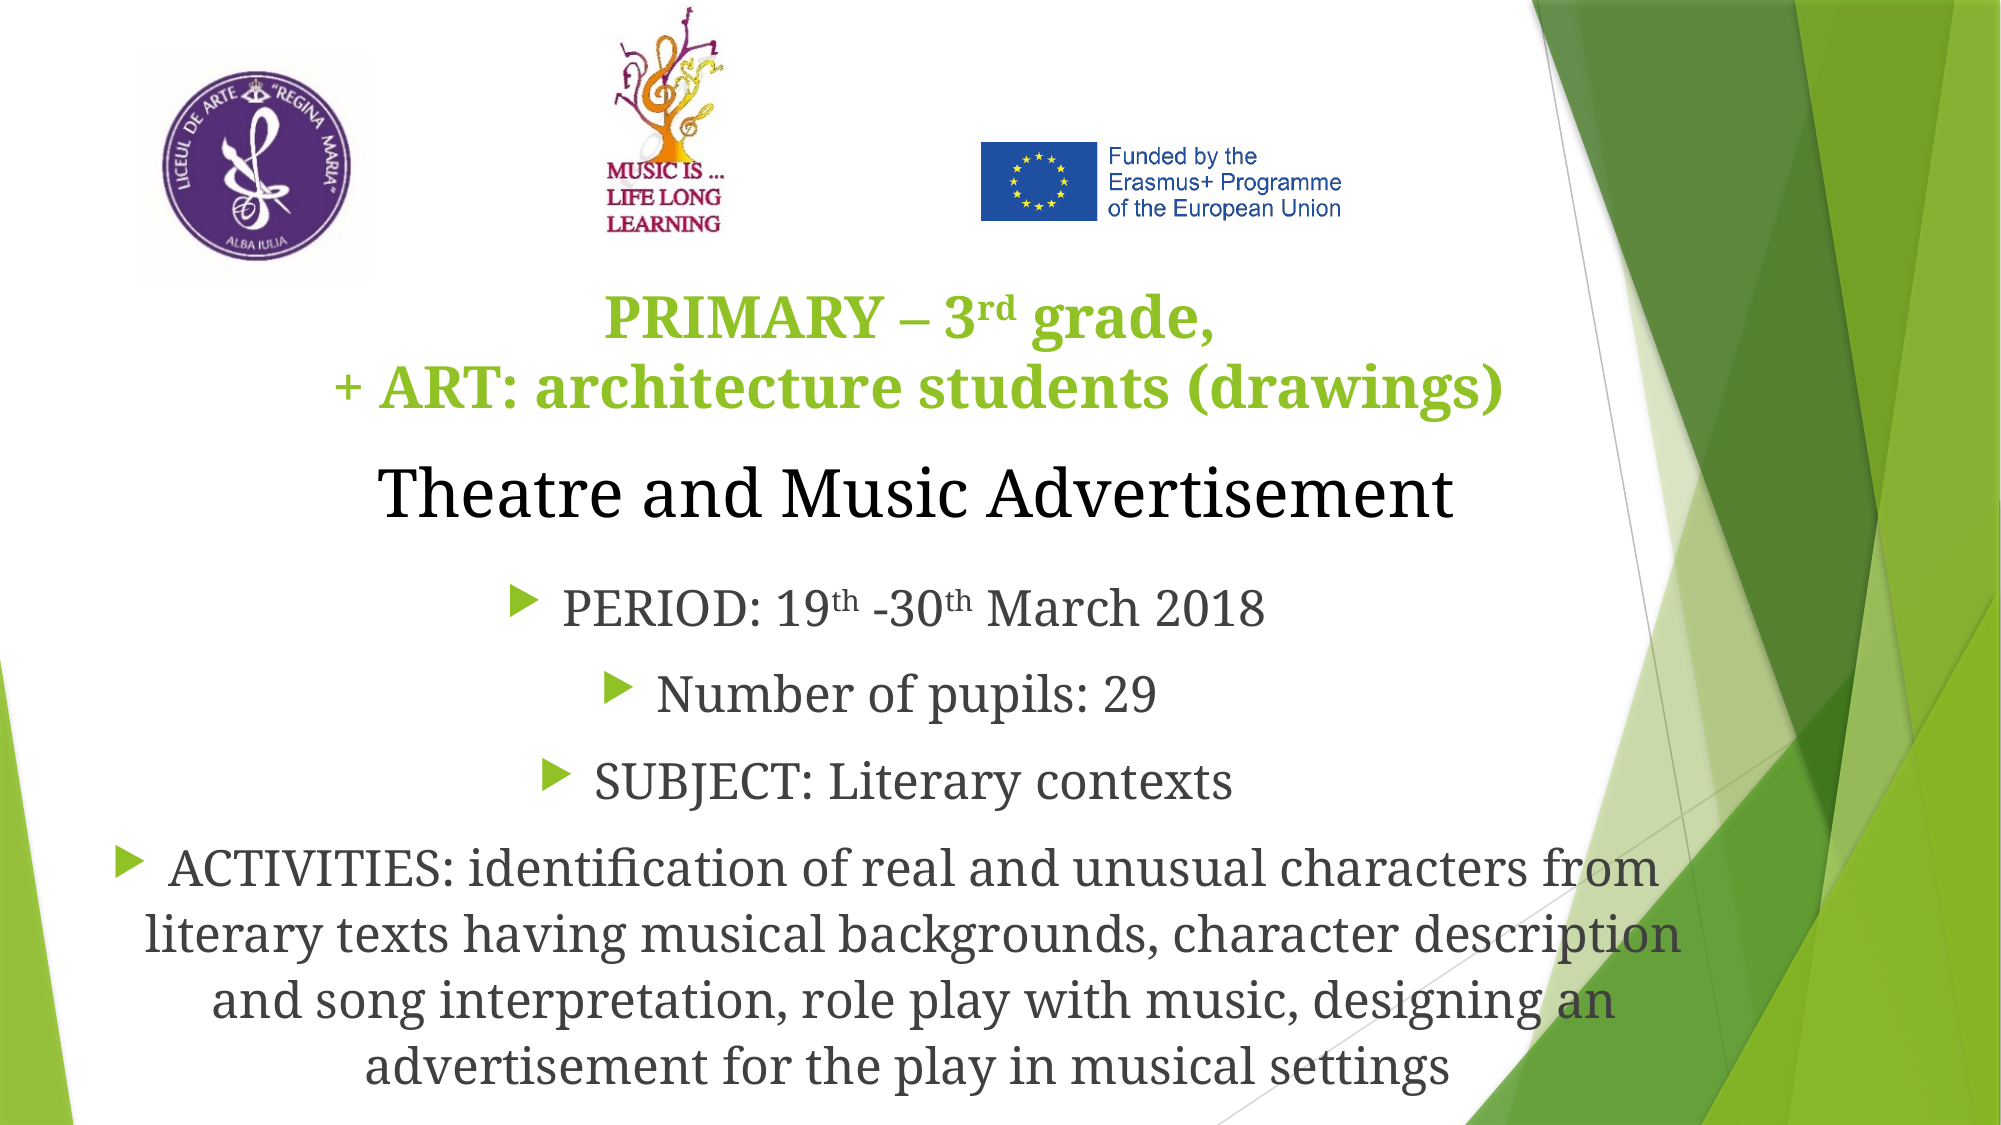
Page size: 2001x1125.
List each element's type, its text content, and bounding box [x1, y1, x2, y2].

picture [583, 4, 751, 240]
title PRIMARY – 3rd grade, + ART: architecture students (drawings) [255, 272, 1582, 365]
text_box Theatre and Music Advertisement [325, 428, 1507, 563]
list PERIOD: 19th -30th March 2018 Number of pupils: 29 SUBJECT: Literary contexts ACTIVITIES: identification of real and unusual characters from literary texts having musical backgrounds, character description and song interpretation, role play with music, designing an advertisement for the play in musical settings [37, 562, 1735, 1104]
picture [980, 141, 1342, 222]
picture [137, 51, 374, 286]
